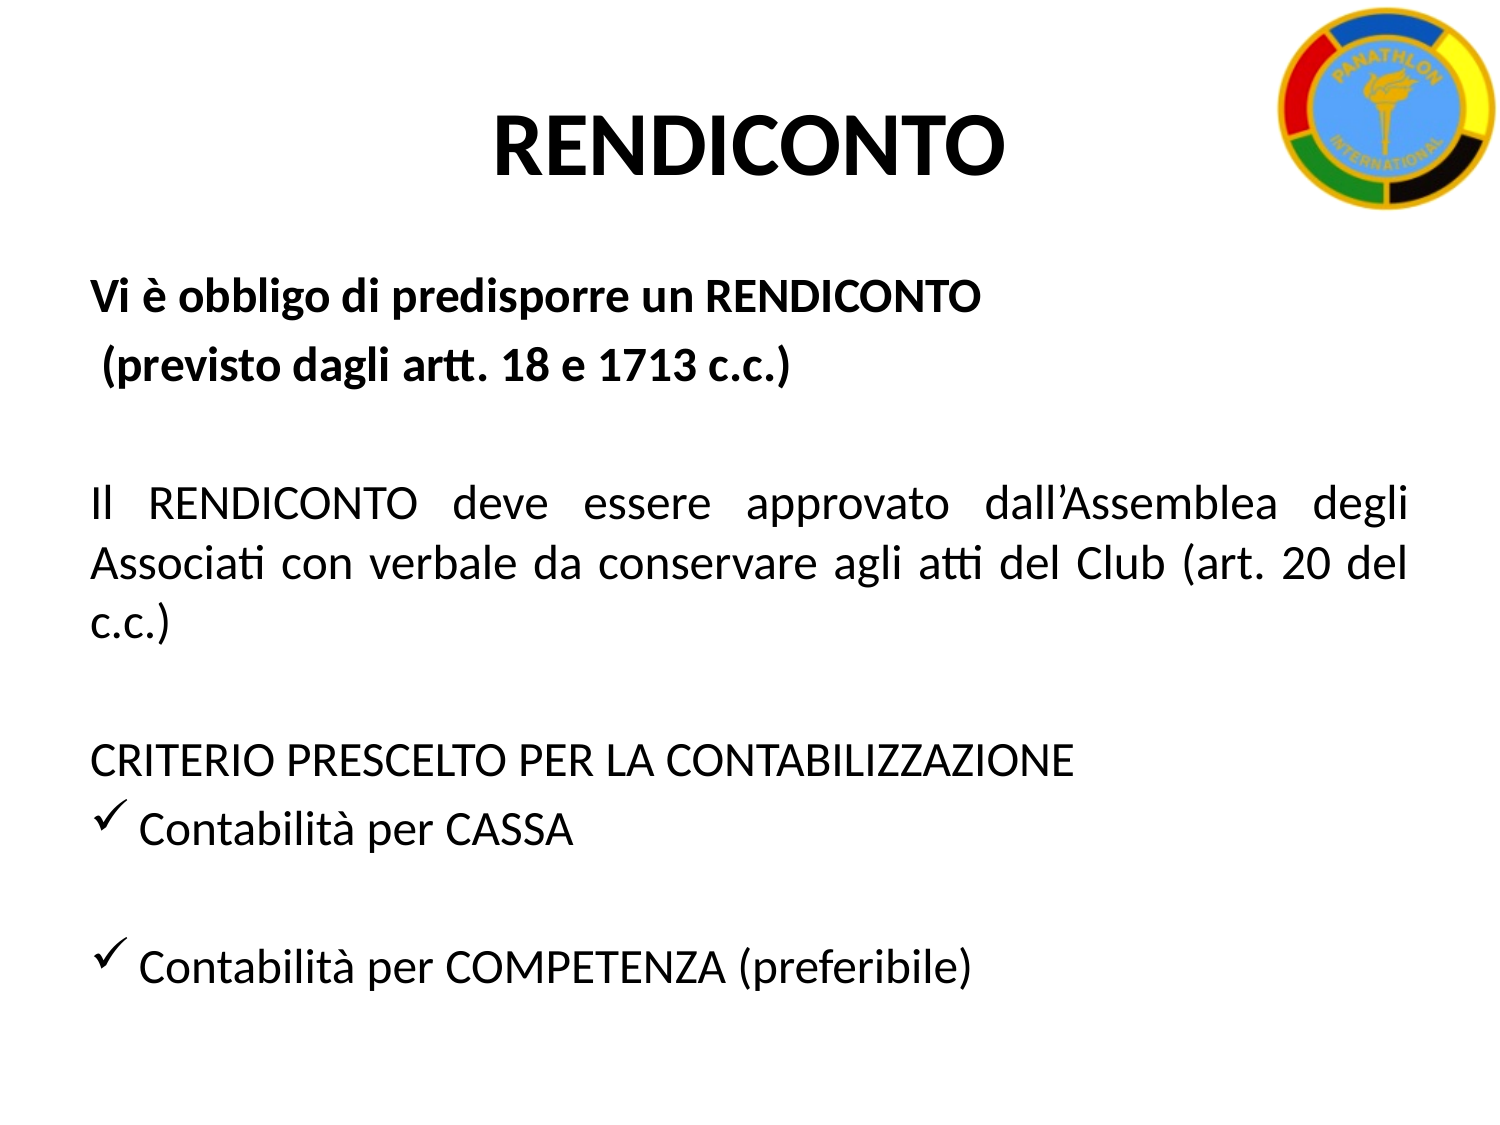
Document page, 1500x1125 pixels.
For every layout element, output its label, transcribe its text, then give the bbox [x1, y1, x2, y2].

picture [1273, 4, 1500, 217]
title RENDICONTO [75, 45, 1425, 233]
list Vi è obbligo di predisporre un RENDICONTO (previsto dagli artt. 18 e 1713 c.c.) Il RENDICONTO deve essere approvato dall’Assemblea degli Associati con verbale da conservare agli atti del Club (art. 20 del c.c.) CRITERIO PRESCELTO PER LA CONTABILIZZAZIONE Contabilità per CASSA Contabilità per COMPETENZA (preferibile) [75, 262, 1425, 1005]
